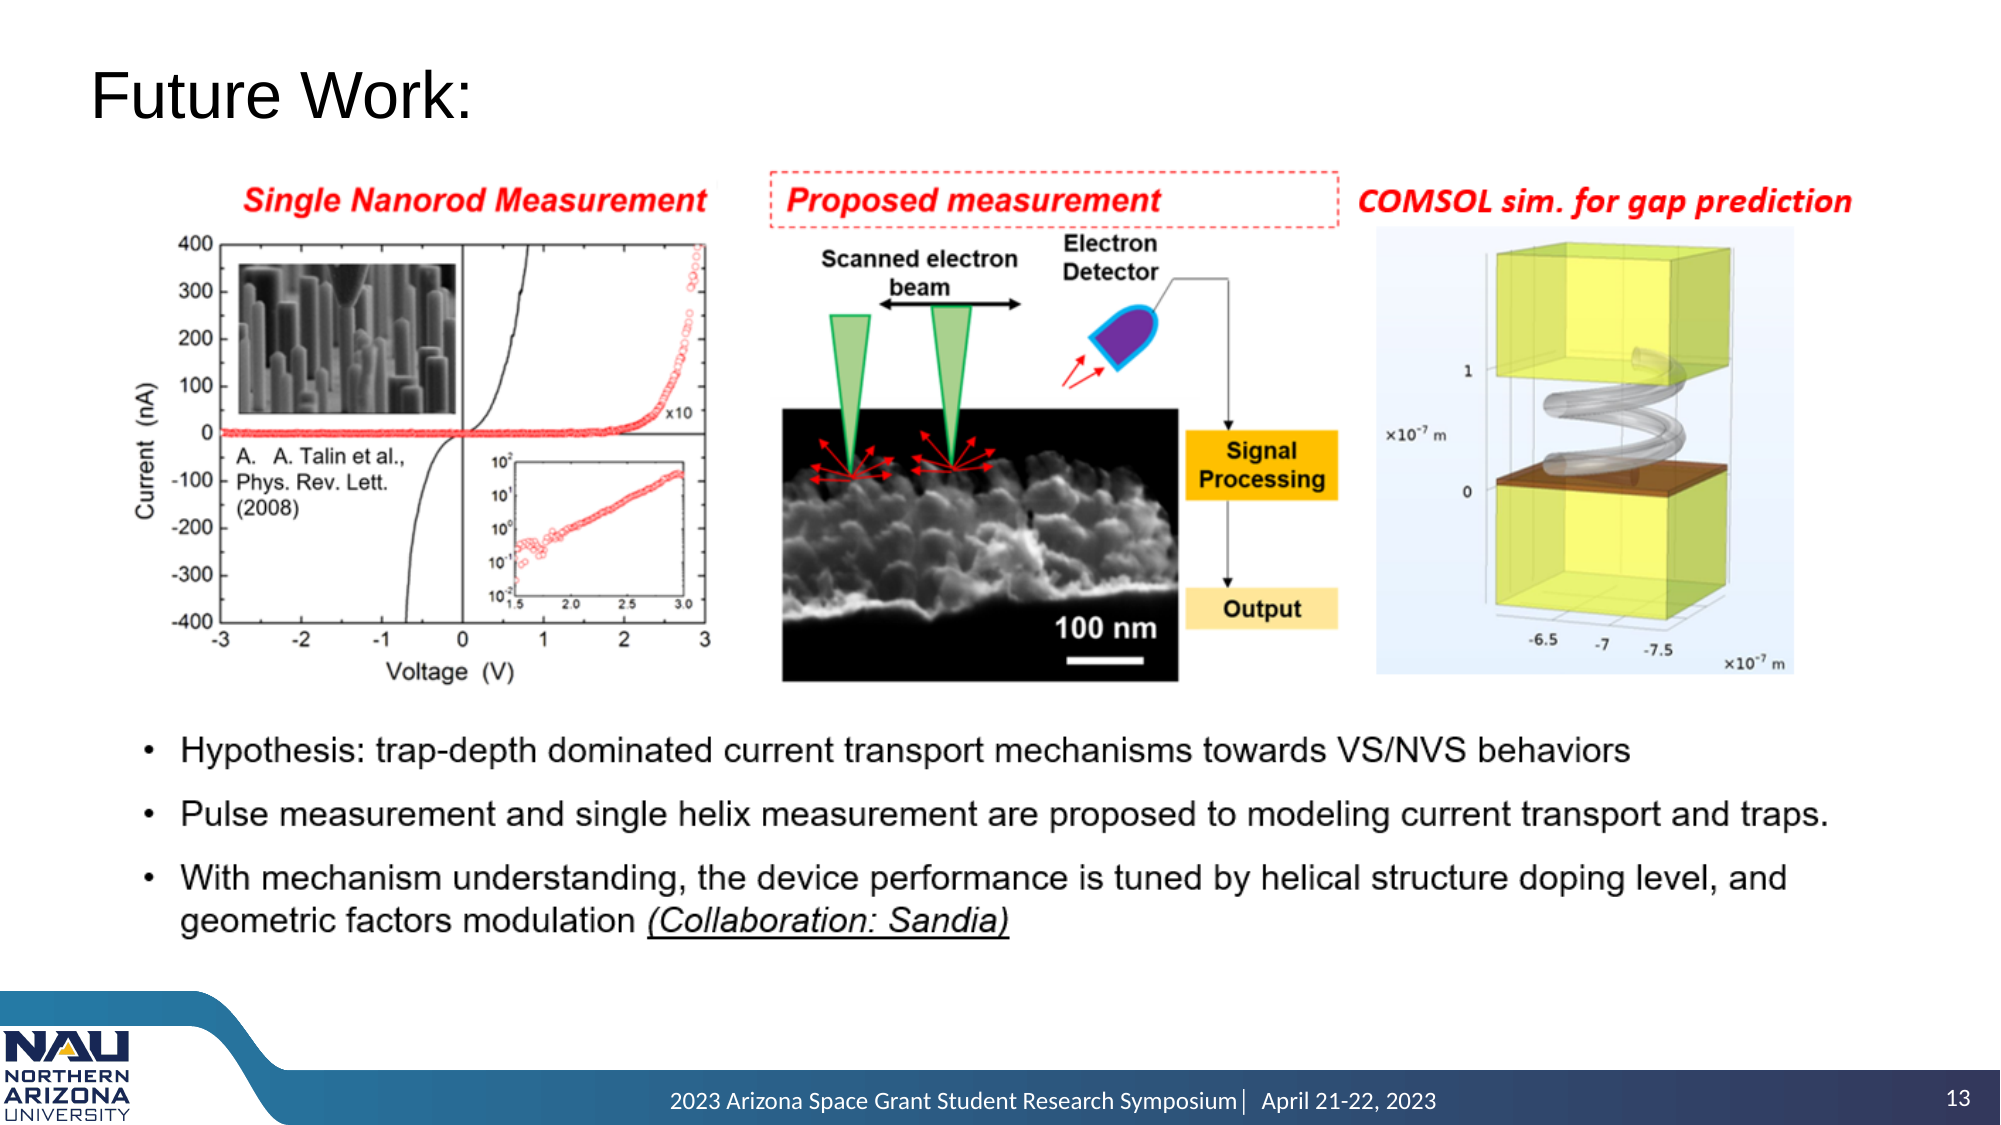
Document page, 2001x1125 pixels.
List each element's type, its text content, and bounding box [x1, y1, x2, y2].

title Future Work: [75, 24, 1423, 170]
picture [3, 1031, 130, 1121]
footer 2023 Arizona Space Grant Student Research Symposium│ April 21-22, 2023 [321, 1069, 1788, 1125]
slide_number 13 [1881, 1066, 1986, 1125]
picture [105, 160, 1882, 965]
